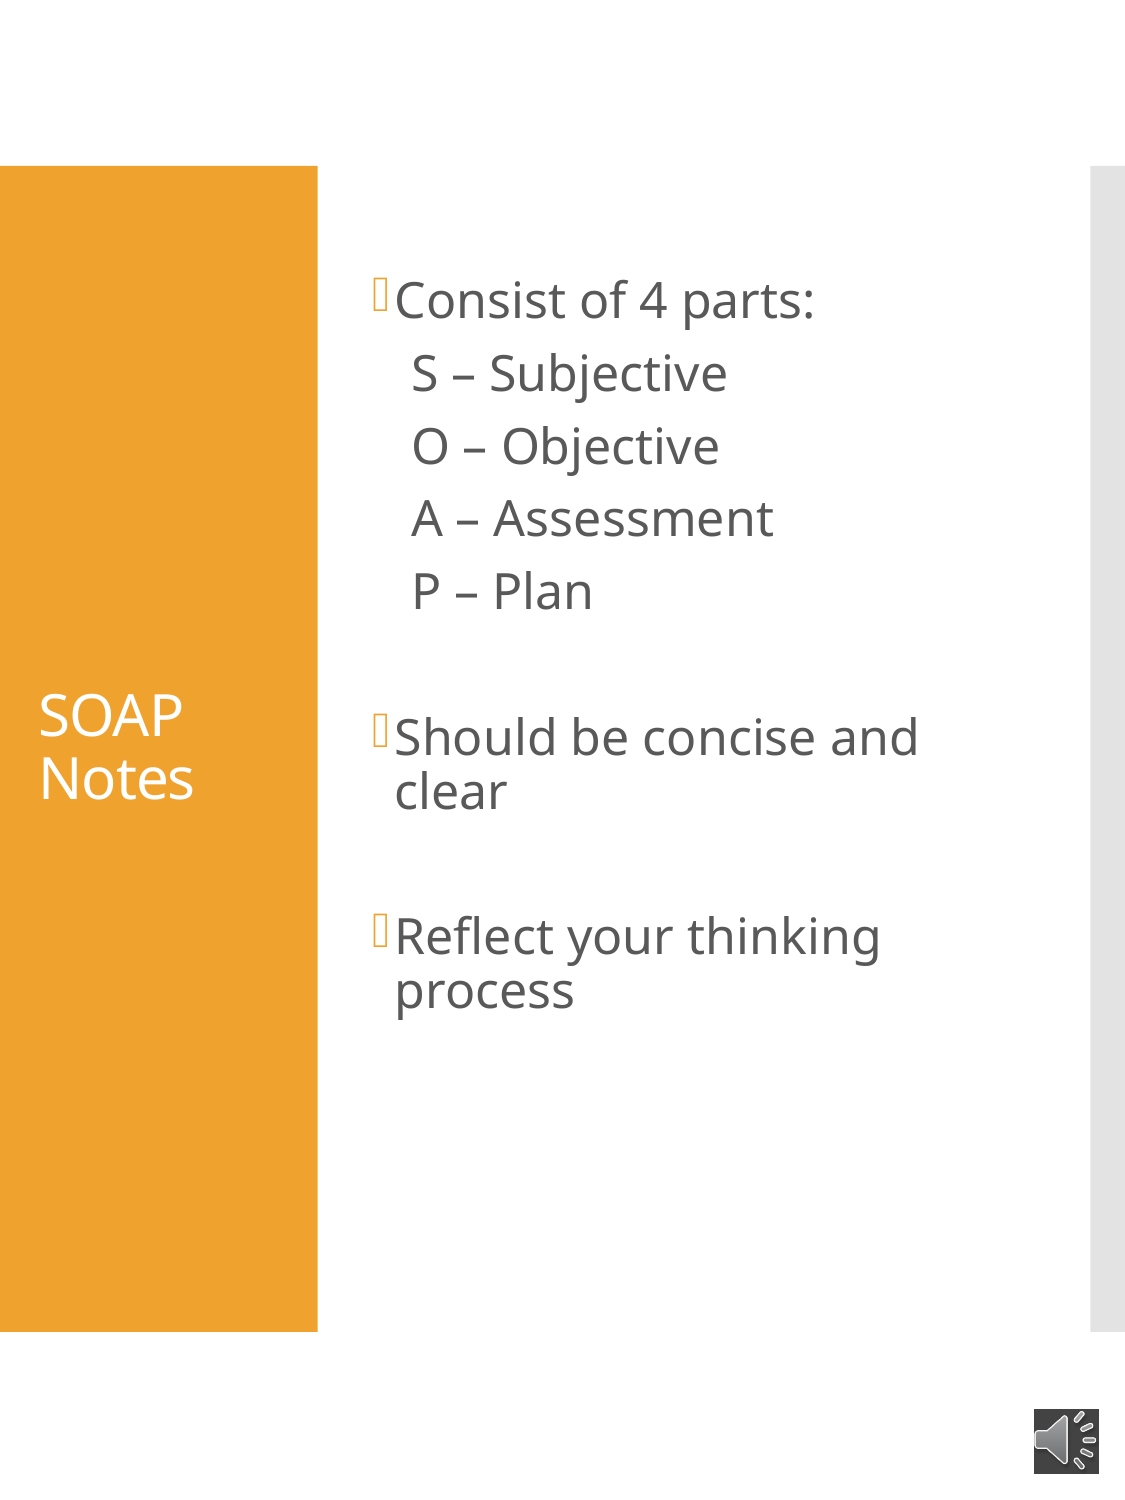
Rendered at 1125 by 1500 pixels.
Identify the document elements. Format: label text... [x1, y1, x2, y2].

picture [1033, 1408, 1101, 1476]
title SOAP Notes [23, 245, 296, 1253]
list Consist of 4 parts: S – Subjective O – Objective A – Assessment P – Plan Should be concise and clear Reflect your thinking process [357, 189, 1032, 1310]
